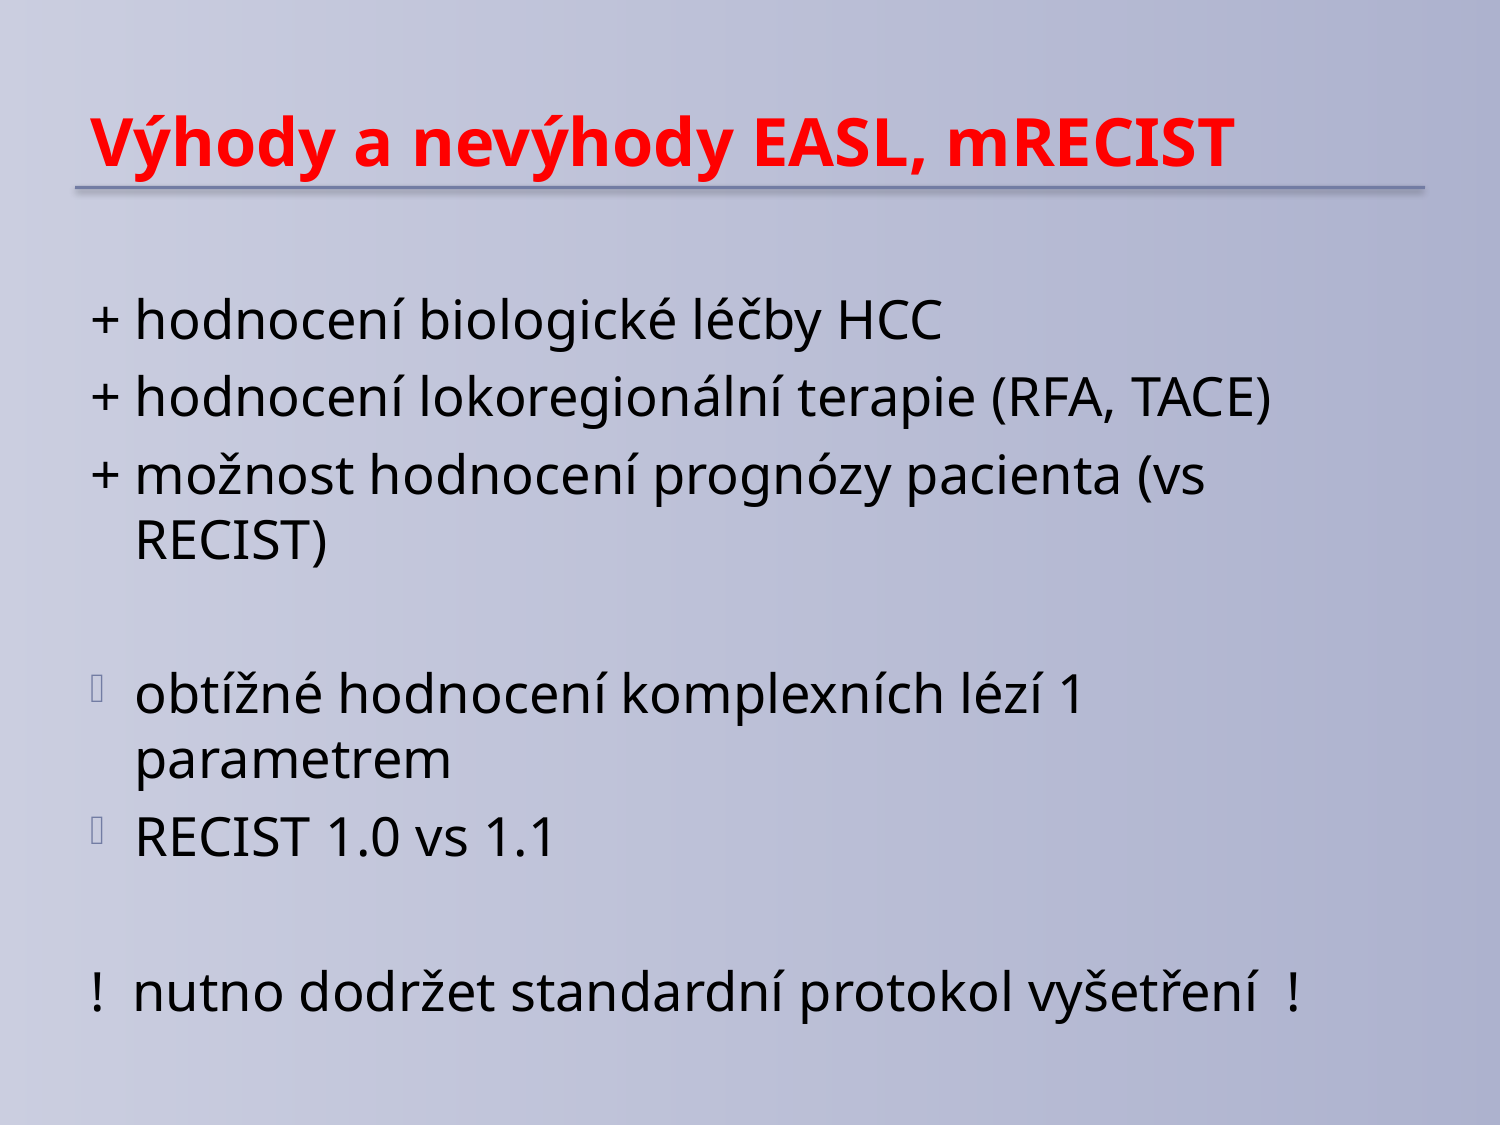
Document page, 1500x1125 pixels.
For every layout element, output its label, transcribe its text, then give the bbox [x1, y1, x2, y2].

list + hodnocení biologické léčby HCC + hodnocení lokoregionální terapie (RFA, TACE) + možnost hodnocení prognózy pacienta (vs RECIST) obtížné hodnocení komplexních lézí 1 parametrem RECIST 1.0 vs 1.1 ! nutno dodržet standardní protokol vyšetření ! [74, 199, 1426, 1011]
title Výhody a nevýhody EASL, mRECIST [74, 24, 1426, 188]
